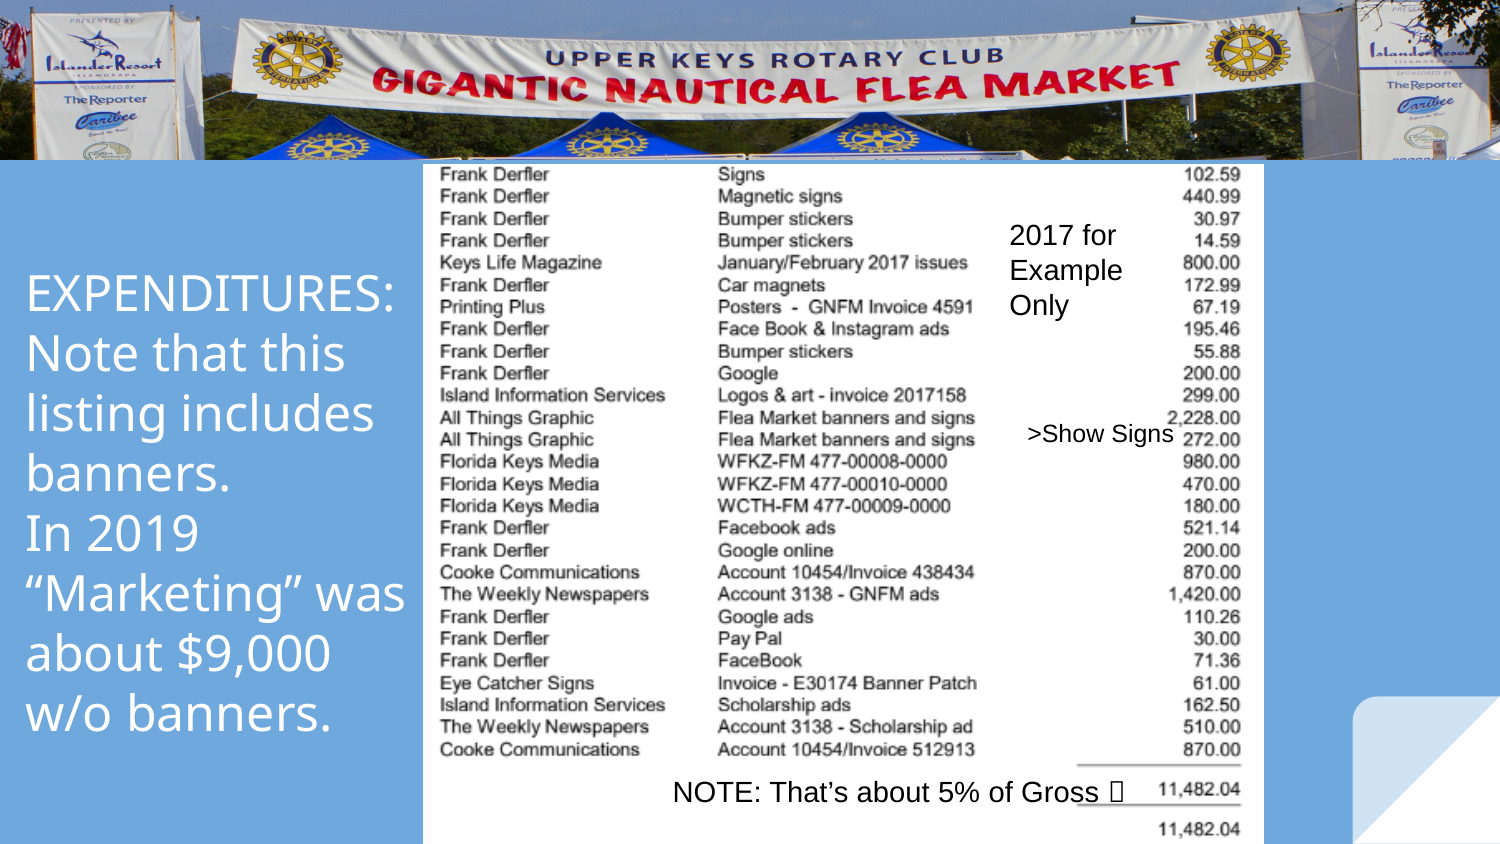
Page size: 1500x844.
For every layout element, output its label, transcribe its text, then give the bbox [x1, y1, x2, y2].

picture [422, 163, 1264, 844]
picture [0, 0, 1500, 161]
subtitle EXPENDITURES: Note that this listing includes banners. In 2019 “Marketing” was about $9,000 w/o banners. [10, 246, 417, 817]
